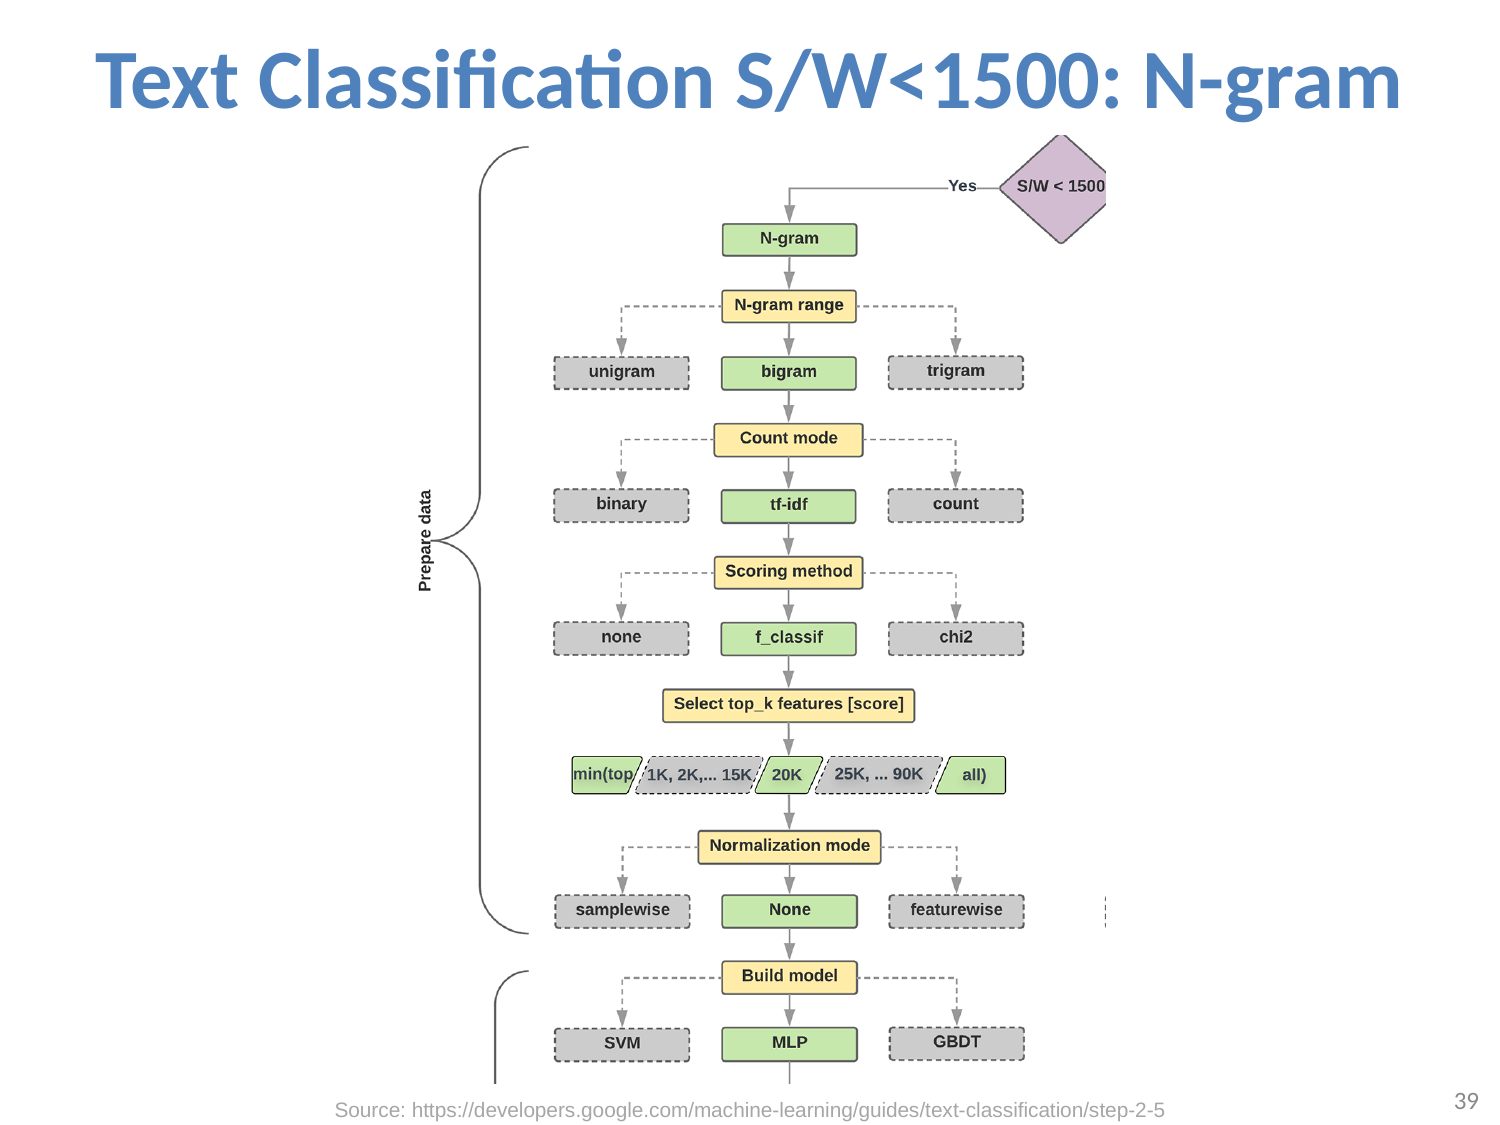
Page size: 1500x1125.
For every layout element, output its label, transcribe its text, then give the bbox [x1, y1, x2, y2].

slide_number 39 [1144, 1069, 1495, 1125]
text_box Source: https://developers.google.com/machine-learning/guides/text-classification/step-2-5 [289, 1089, 1211, 1125]
title Text Classification S/W<1500: N-gram [75, 14, 1425, 136]
picture [393, 135, 1107, 1084]
